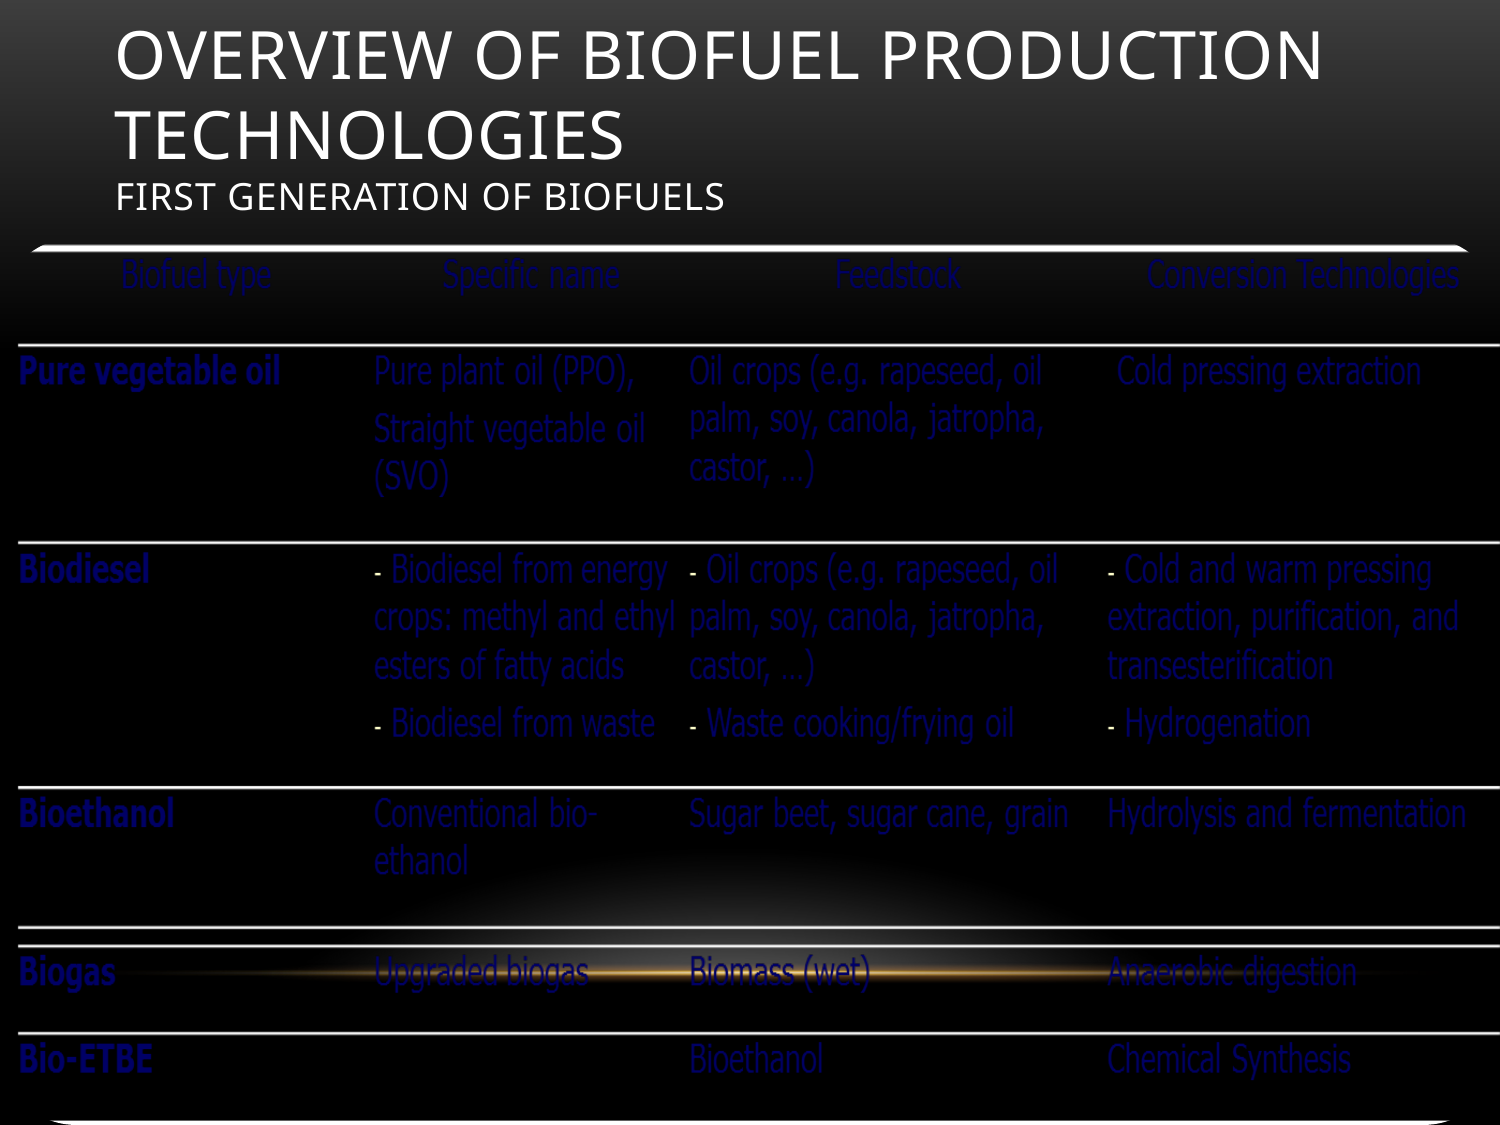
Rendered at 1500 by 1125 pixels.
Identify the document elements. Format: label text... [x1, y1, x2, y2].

title Overview of Biofuel Production Technologies First Generation of Biofuels [99, 37, 1400, 225]
picture [0, 0, 1500, 237]
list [0, 237, 1500, 1125]
